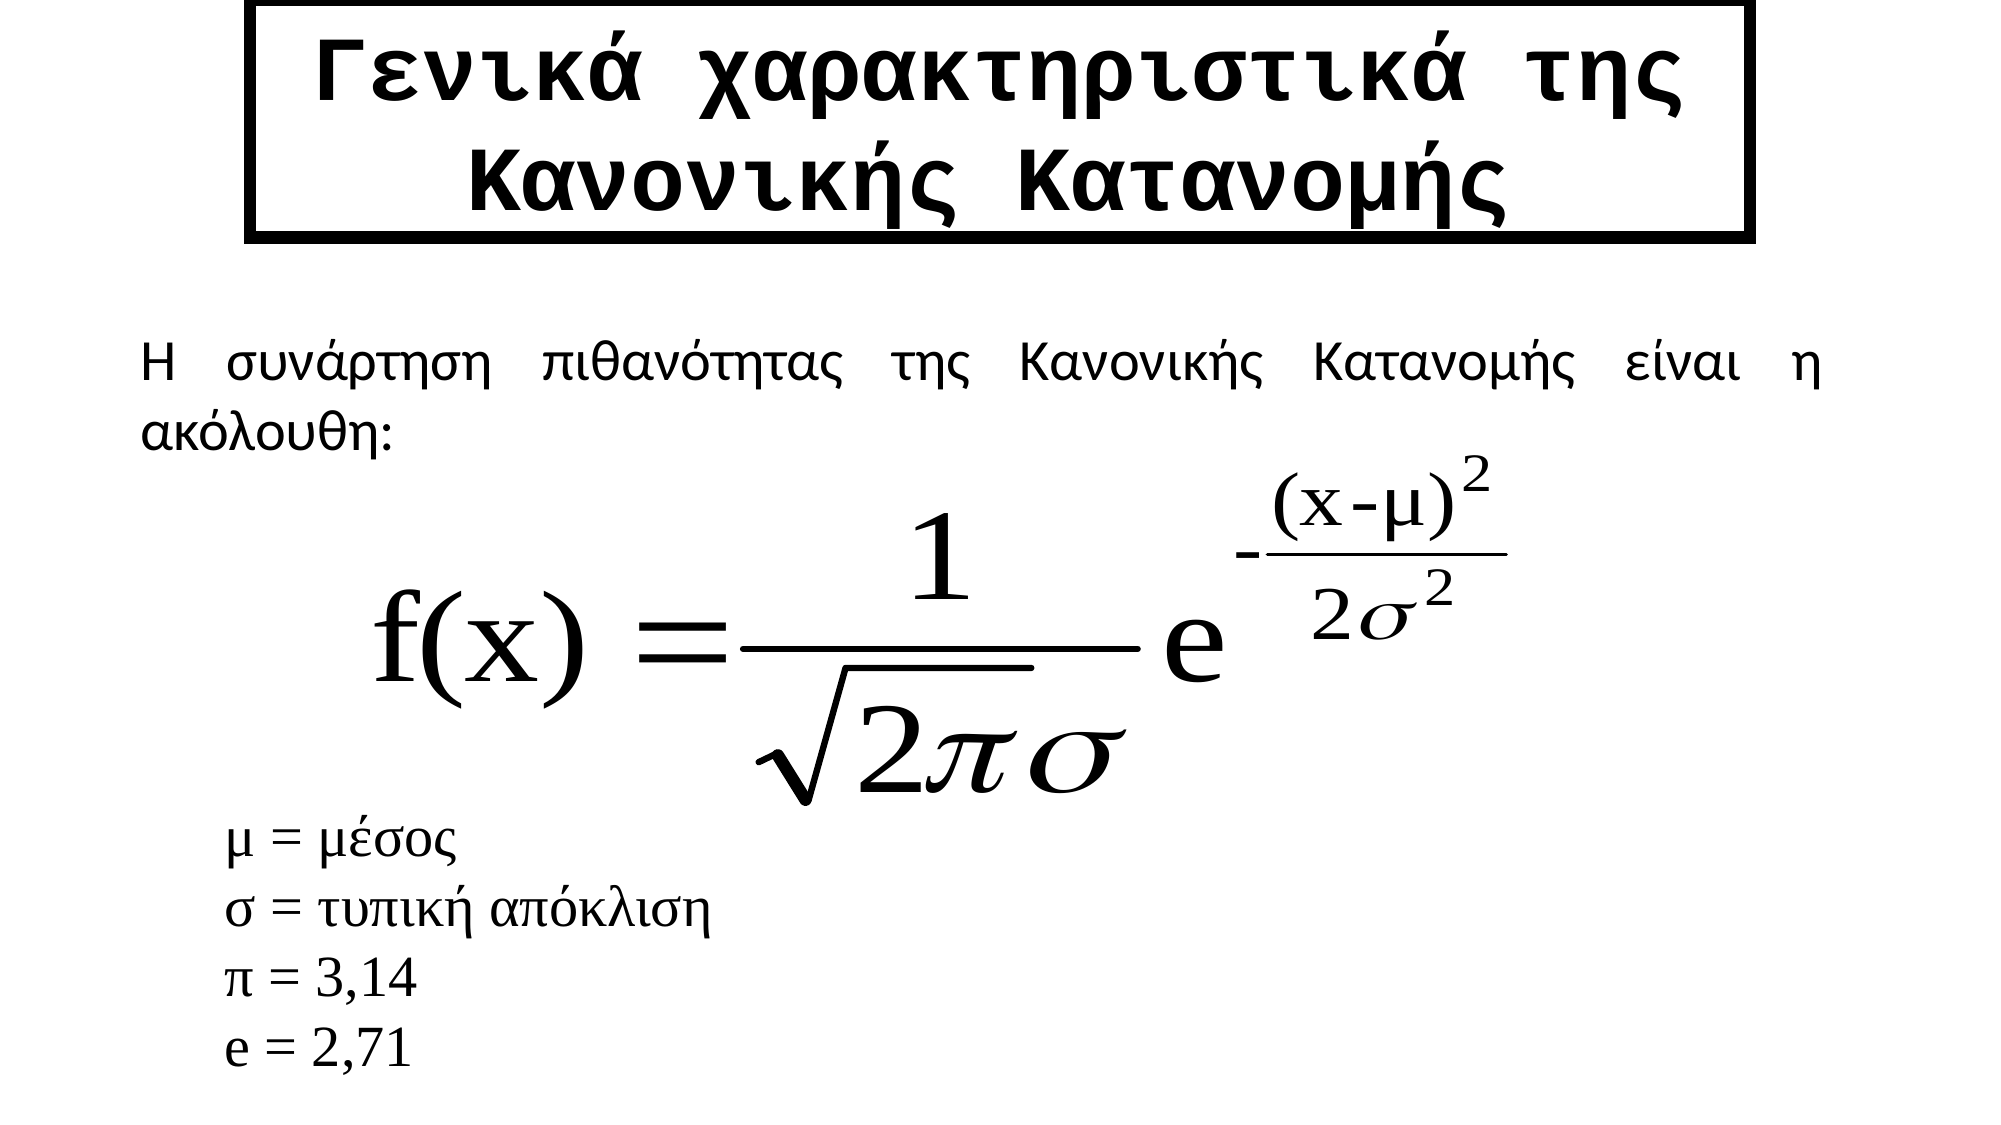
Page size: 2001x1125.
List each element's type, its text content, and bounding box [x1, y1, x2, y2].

list Η συνάρτηση πιθανότητας της Κανονικής Κατανομής είναι η ακόλουθη: [125, 314, 1839, 1125]
text_box μ = μέσος σ = τυπική απόκλιση π = 3,14 e = 2,71 [209, 790, 850, 1086]
title Γενικά χαρακτηριστικά της Κανονικής Κατανομής [249, 0, 1750, 238]
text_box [349, 420, 1538, 834]
